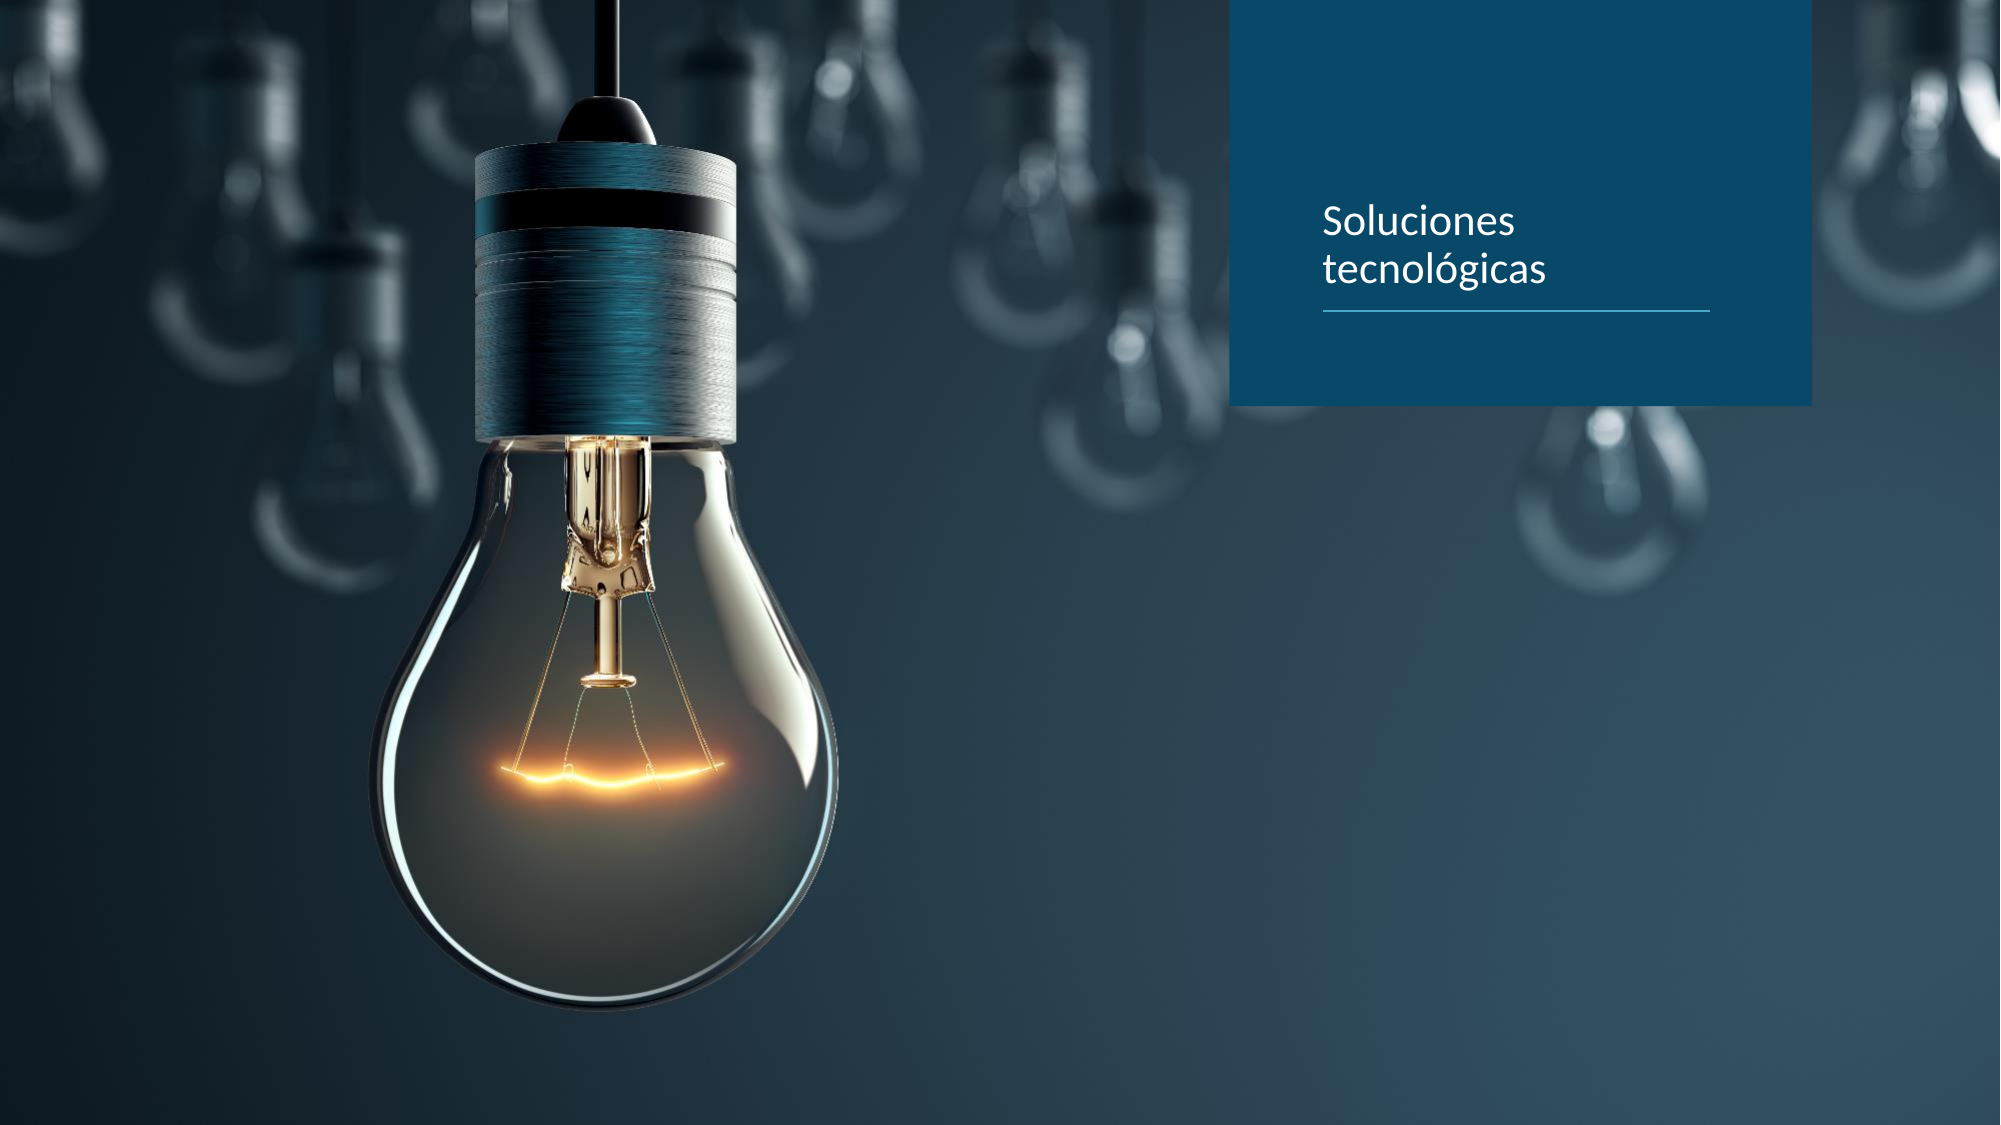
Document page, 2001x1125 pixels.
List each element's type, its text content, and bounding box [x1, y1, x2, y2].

picture [1439, 279, 1453, 283]
list Soluciones tecnológicas [1307, 189, 1765, 279]
picture [1406, 279, 1420, 283]
picture [1460, 279, 1477, 290]
picture [1494, 279, 1506, 283]
picture [1342, 279, 1355, 283]
picture [1532, 279, 1543, 283]
picture [0, 0, 2000, 1125]
picture [1363, 279, 1375, 283]
